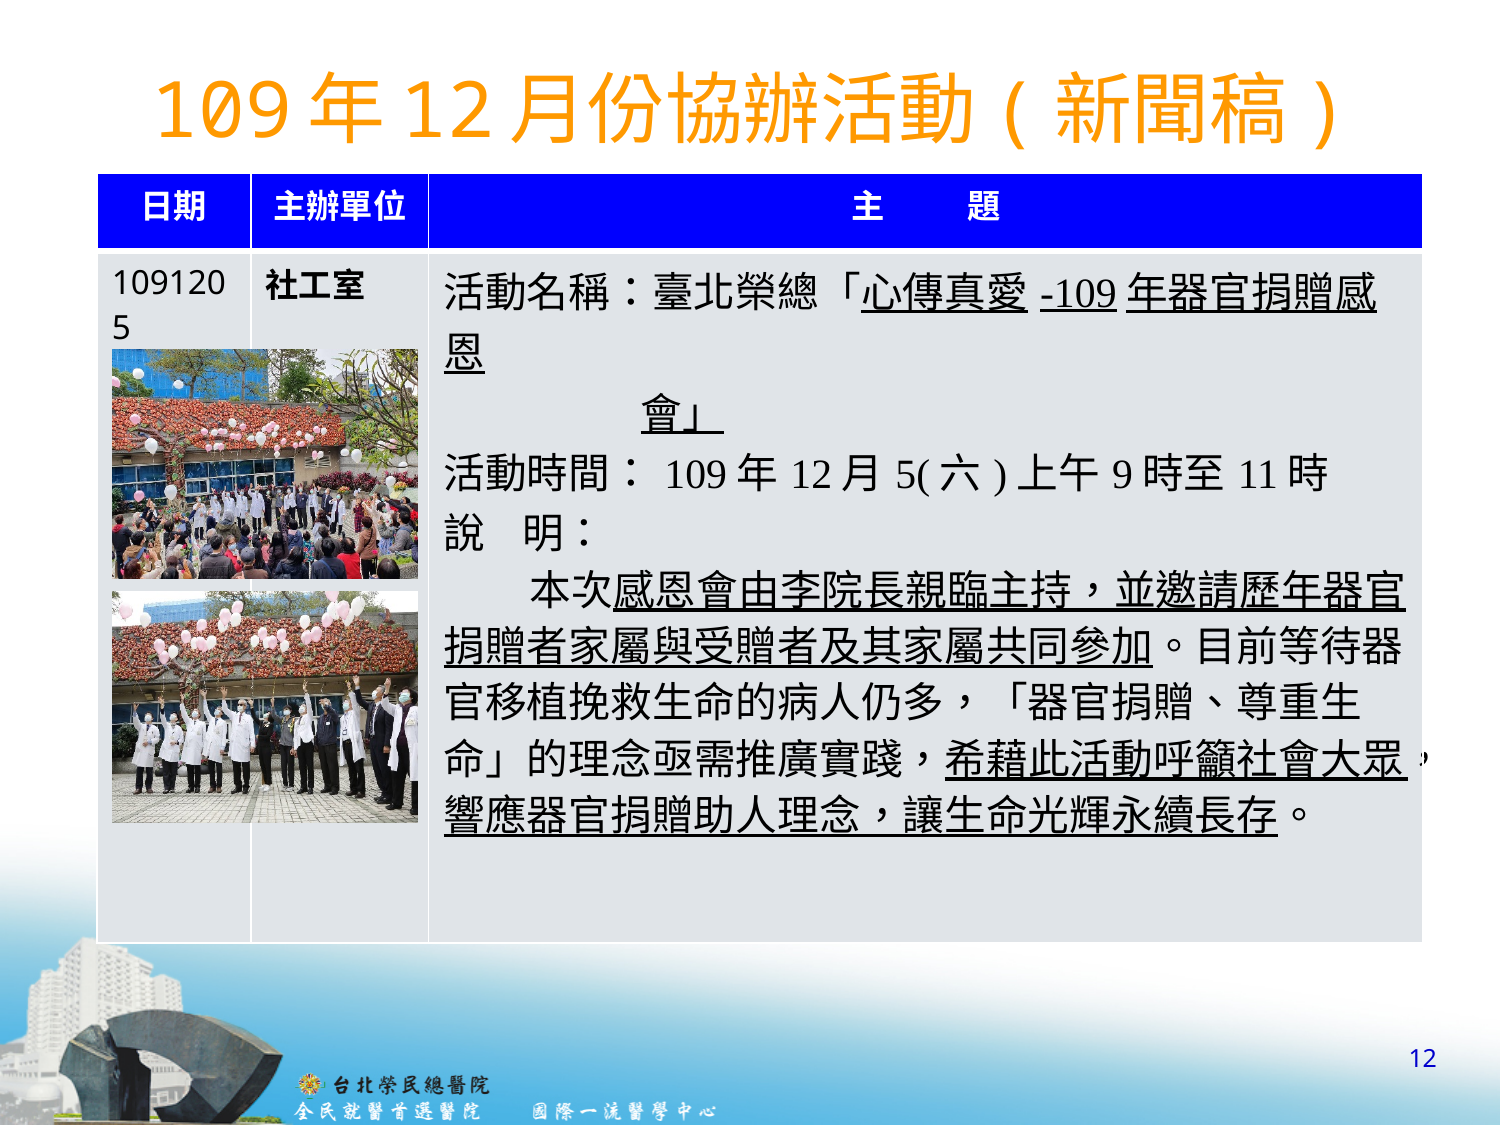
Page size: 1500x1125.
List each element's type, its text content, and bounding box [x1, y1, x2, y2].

picture [0, 0, 1500, 1125]
table_cell 1091205 [98, 254, 250, 942]
table_header 日期 [98, 174, 250, 248]
table_header 主 題 [429, 174, 1422, 248]
slide_number 12 [1340, 1034, 1452, 1080]
table_cell 活動名稱：臺北榮總「心傳真愛-109年器官捐贈感恩 會」 活動時間：109年12月5(六)上午9時至11時 說 明： 本次感恩會由李院長親臨主持，並邀請歷年器官捐贈者家屬與受贈者及其家屬共同參加。目前等待器官移植挽救生命的病人仍多，「器官捐贈、尊重生命」的理念亟需推廣實踐，希藉此活動呼籲社會大眾，響應器官捐贈助人理念，讓生命光輝永續長存。 [429, 254, 1422, 942]
table_header 主辦單位 [252, 174, 428, 248]
title 109年12月份協辦活動(新聞稿) [94, 50, 1407, 161]
table_cell 社工室 [252, 254, 428, 942]
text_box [112, 349, 418, 823]
